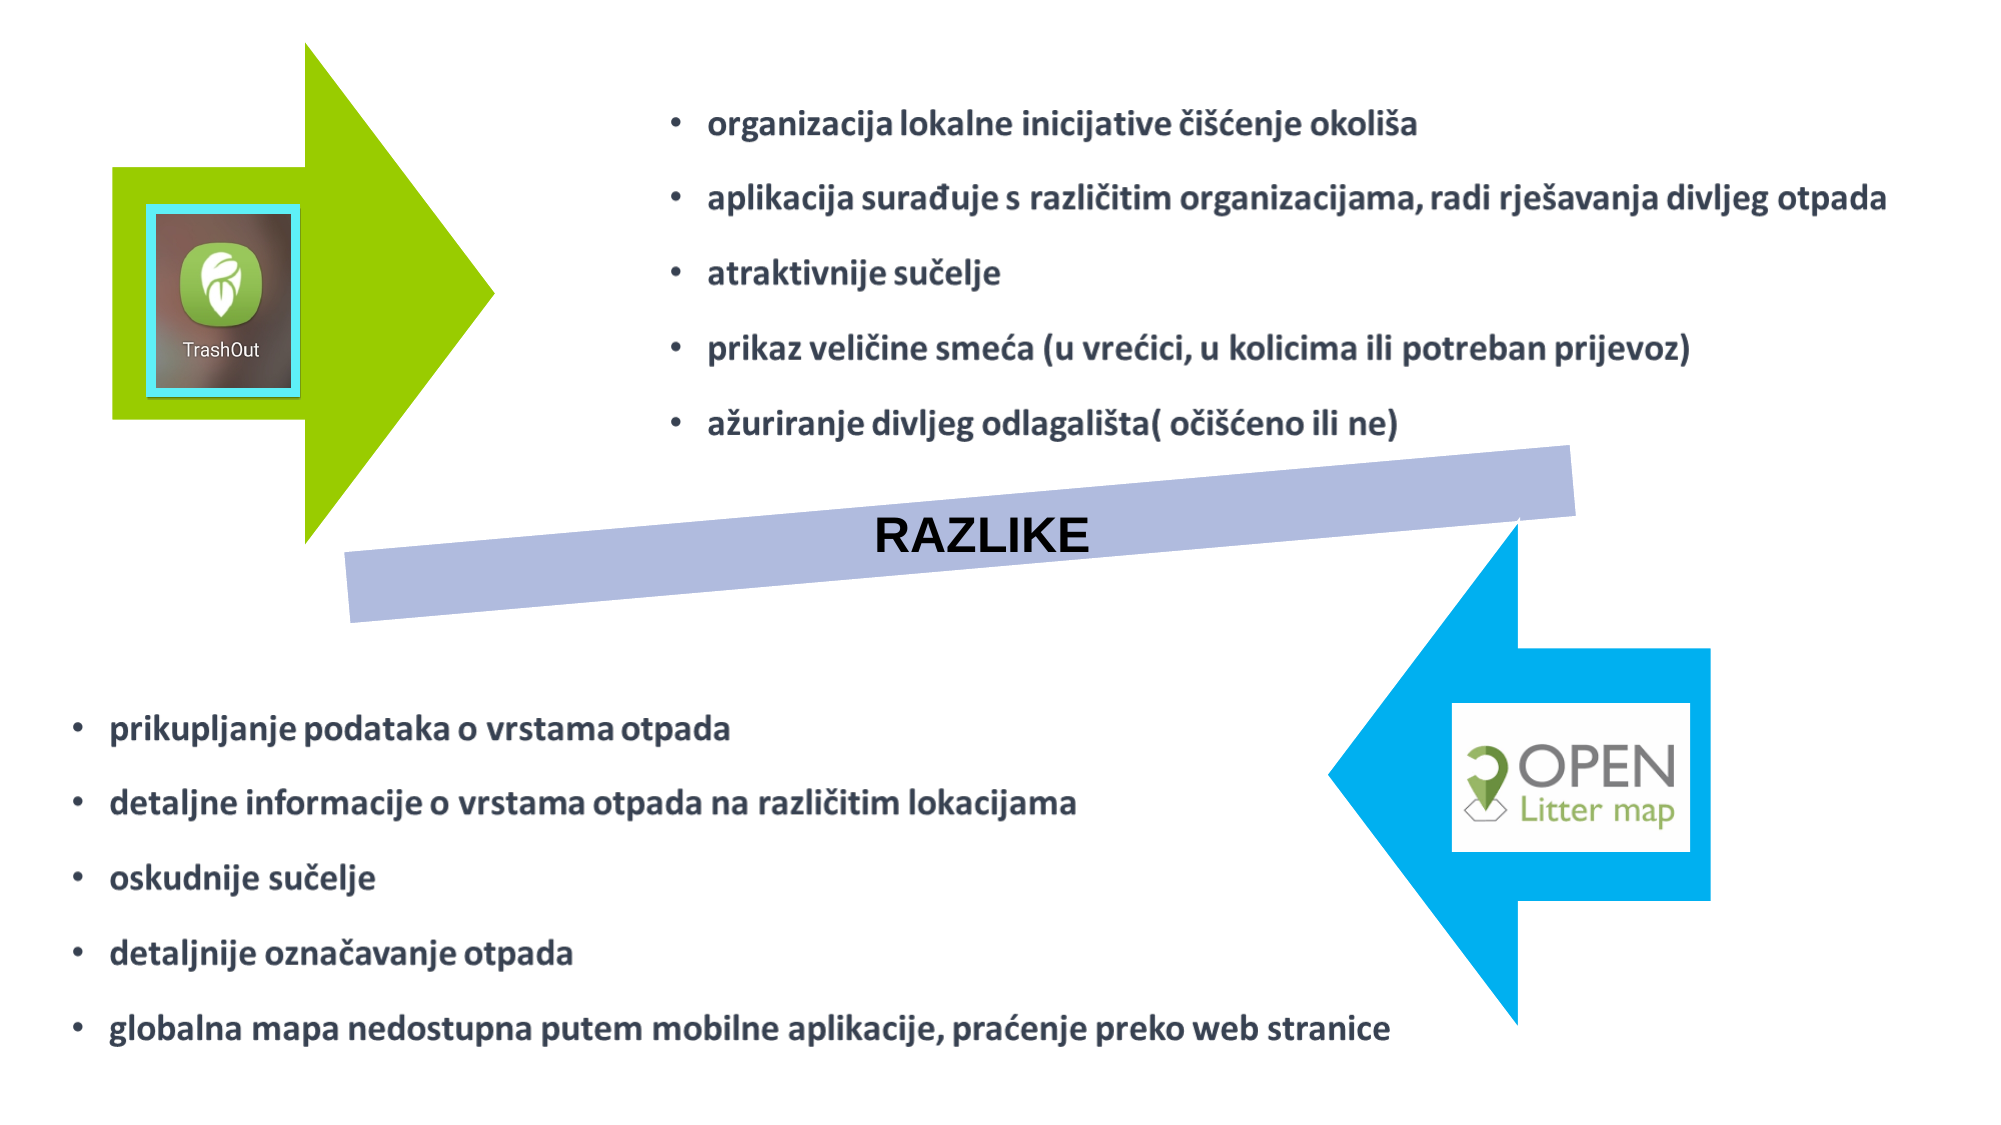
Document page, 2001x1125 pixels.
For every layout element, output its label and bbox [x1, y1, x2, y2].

picture [155, 213, 291, 388]
picture [648, 87, 1911, 468]
list [111, 52, 1809, 1016]
picture [50, 692, 1414, 1073]
picture [1452, 704, 1690, 851]
